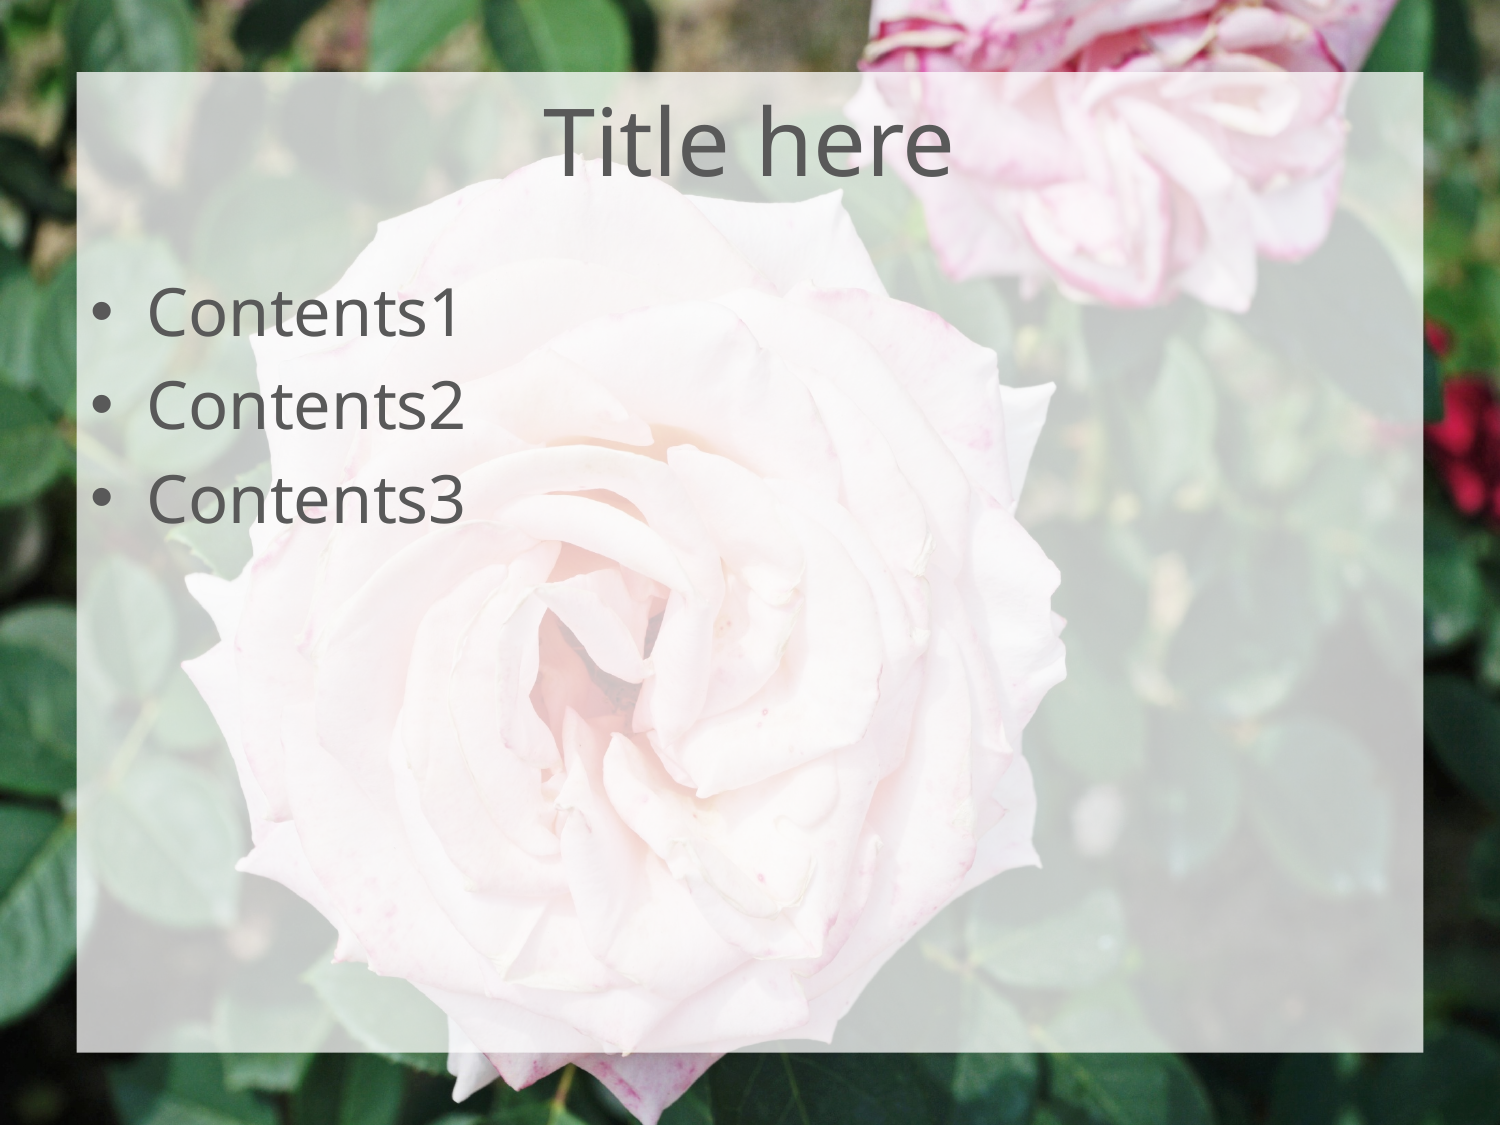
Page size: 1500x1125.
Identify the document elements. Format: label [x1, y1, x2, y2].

text_box [0, 0, 1500, 1125]
